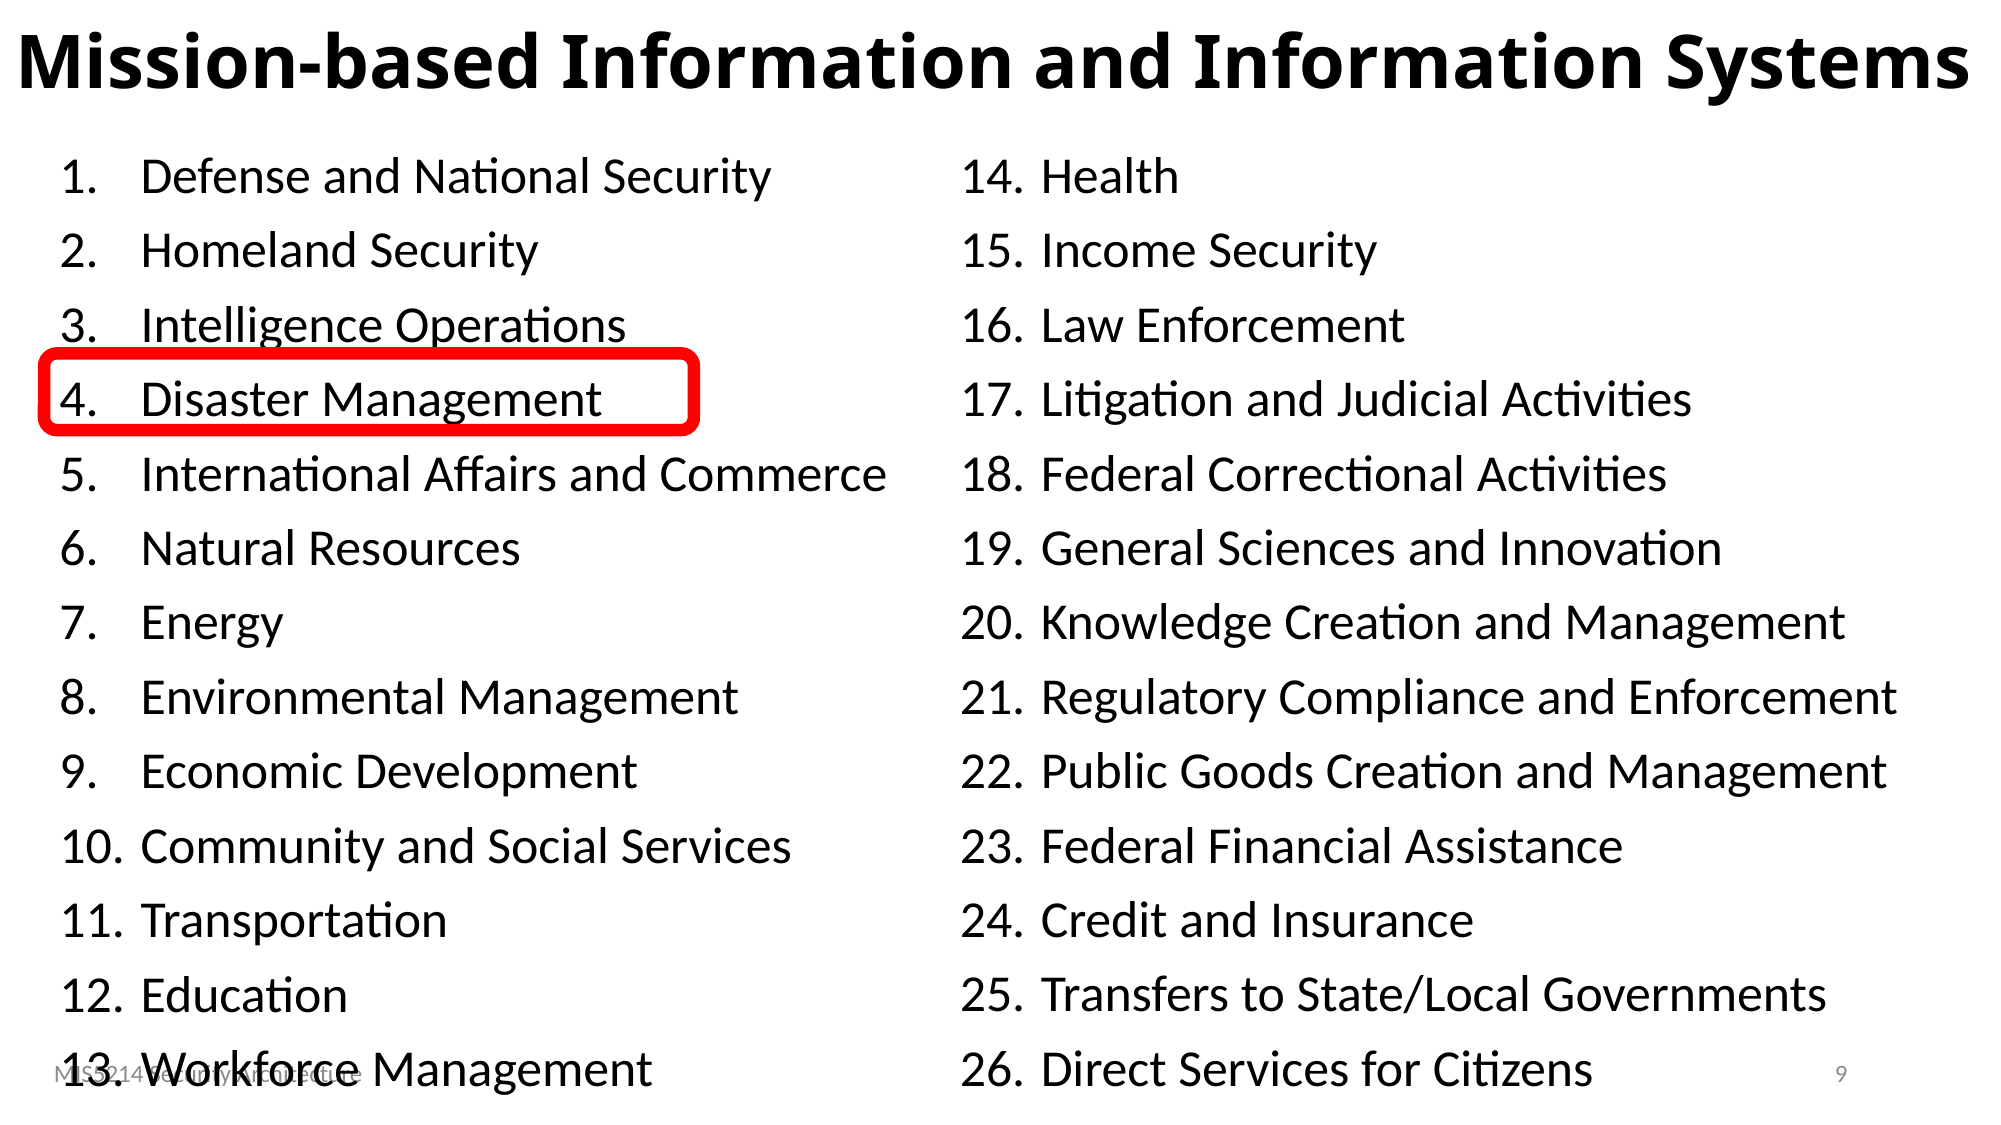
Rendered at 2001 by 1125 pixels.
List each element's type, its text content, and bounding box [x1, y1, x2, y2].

slide_number 9 [1412, 1042, 1863, 1103]
list Defense and National Security Homeland Security Intelligence Operations Disaster Management International Affairs and Commerce Natural Resources Energy Environmental Management Economic Development Community and Social Services Transportation Education Workforce Management [44, 141, 944, 1111]
title Mission-based Information and Information Systems [0, 0, 2000, 218]
footer MIS5214 Security Architecture [39, 1042, 714, 1103]
text_box Health Income Security Law Enforcement Litigation and Judicial Activities Federal Correctional Activities General Sciences and Innovation Knowledge Creation and Management Regulatory Compliance and Enforcement Public Goods Creation and Management Federal Financial Assistance Credit and Insurance Transfers to State/Local Governments Direct Services for Citizens [944, 141, 2000, 1111]
text_box [42, 352, 695, 432]
